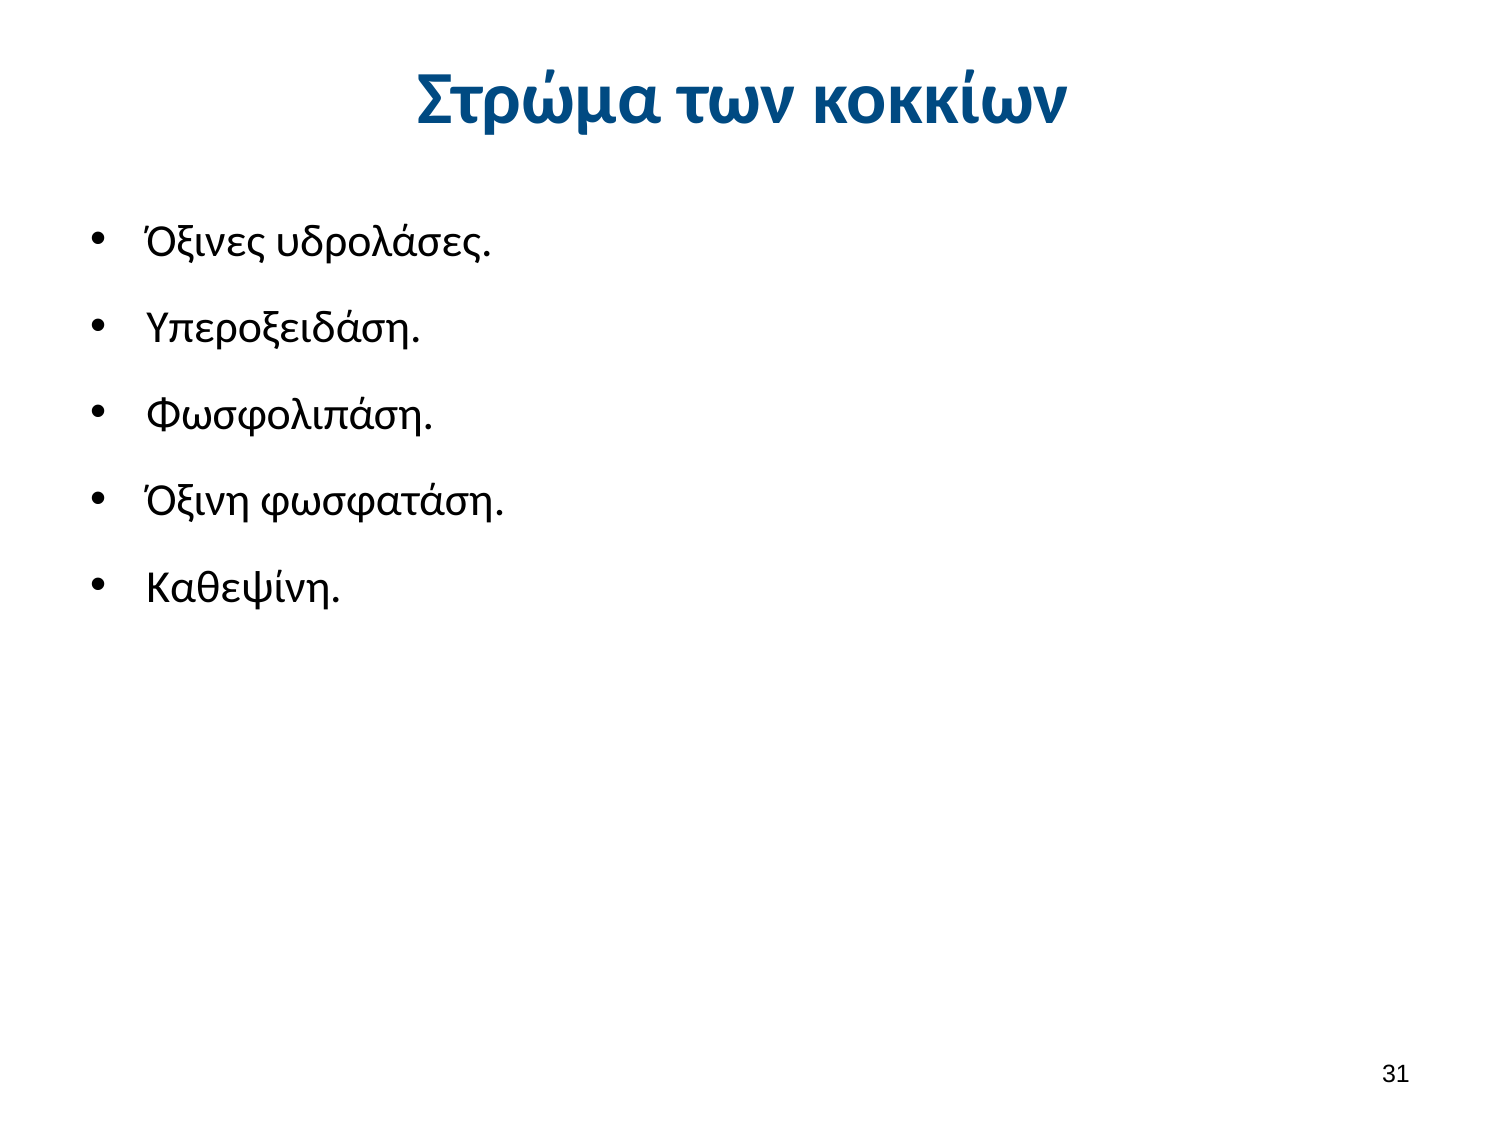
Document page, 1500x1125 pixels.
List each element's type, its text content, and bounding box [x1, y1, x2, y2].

title Στρώμα των κοκκίων [76, 19, 1427, 169]
list Όξινες υδρολάσες. Υπεροξειδάση. Φωσφολιπάση. Όξινη φωσφατάση. Καθεψίνη. [75, 196, 1425, 1024]
slide_number 30 [1074, 1042, 1425, 1103]
